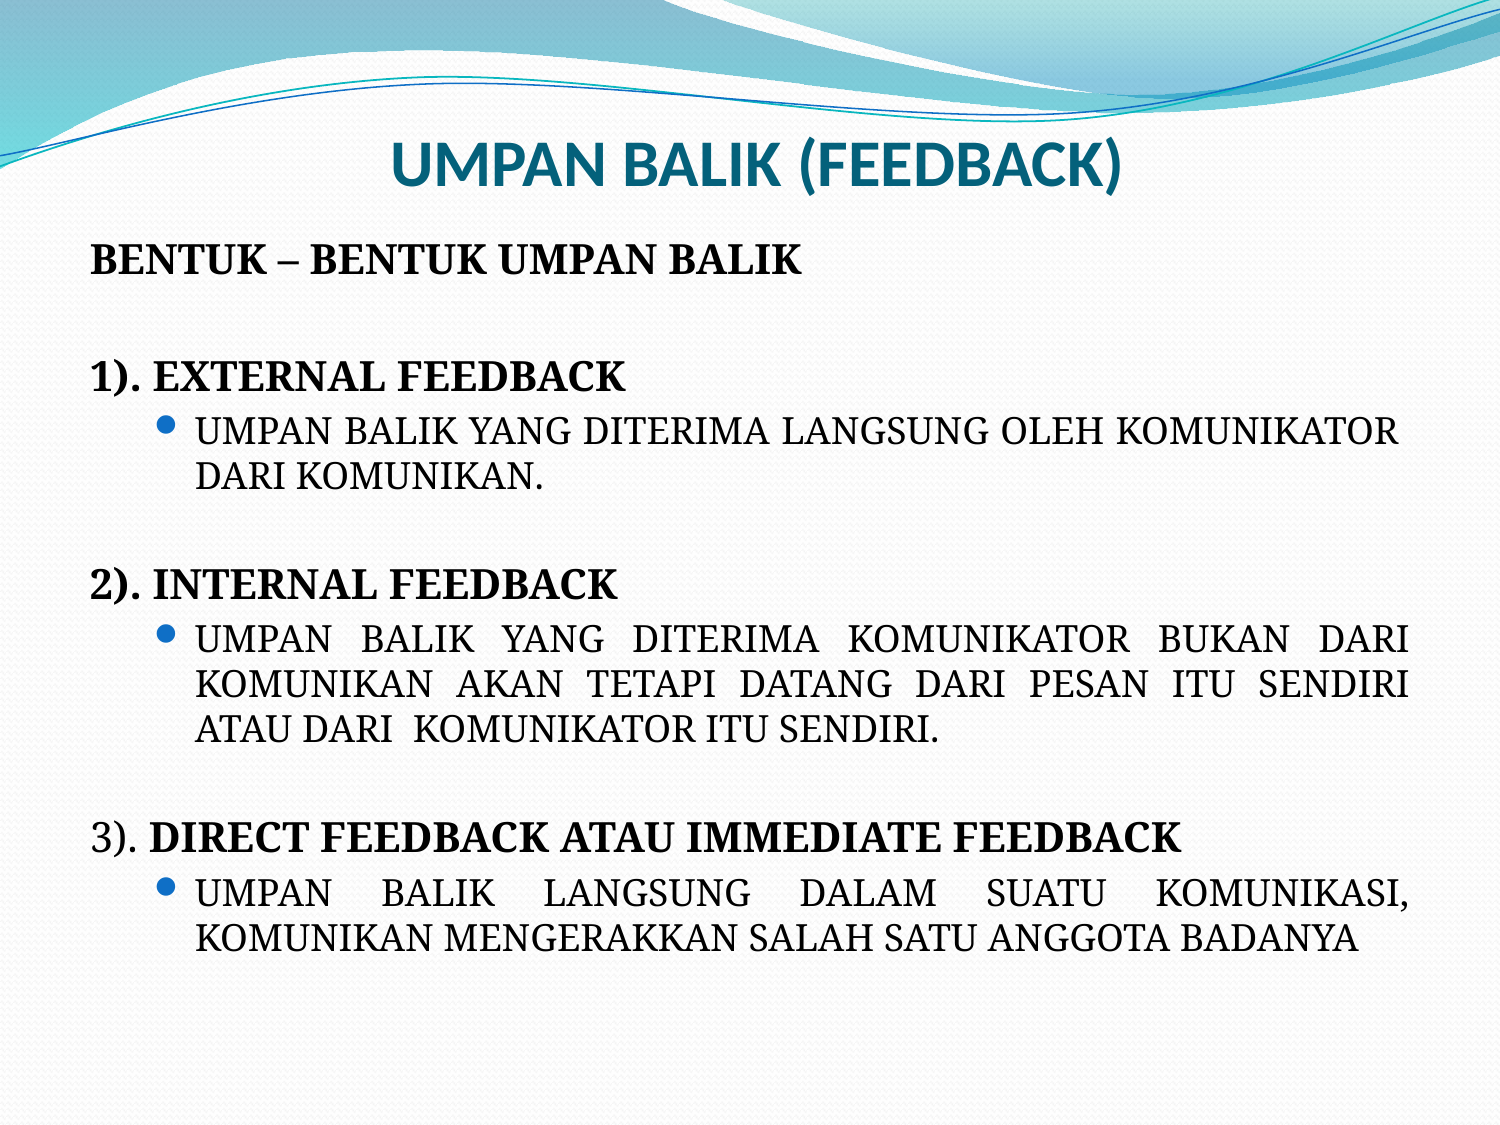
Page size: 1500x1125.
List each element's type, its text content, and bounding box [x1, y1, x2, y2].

list BENTUK – BENTUK UMPAN BALIK 1). EXTERNAL FEEDBACK UMPAN BALIK YANG DITERIMA LANGSUNG OLEH KOMUNIKATOR DARI KOMUNIKAN. 2). INTERNAL FEEDBACK UMPAN BALIK YANG DITERIMA KOMUNIKATOR BUKAN DARI KOMUNIKAN AKAN TETAPI DATANG DARI PESAN ITU SENDIRI ATAU DARI KOMUNIKATOR ITU SENDIRI. 3). DIRECT FEEDBACK ATAU IMMEDIATE FEEDBACK UMPAN BALIK LANGSUNG DALAM SUATU KOMUNIKASI, KOMUNIKAN MENGERAKKAN SALAH SATU ANGGOTA BADANYA [75, 224, 1425, 1075]
title UMPAN BALIK (FEEDBACK) [75, 75, 1425, 200]
